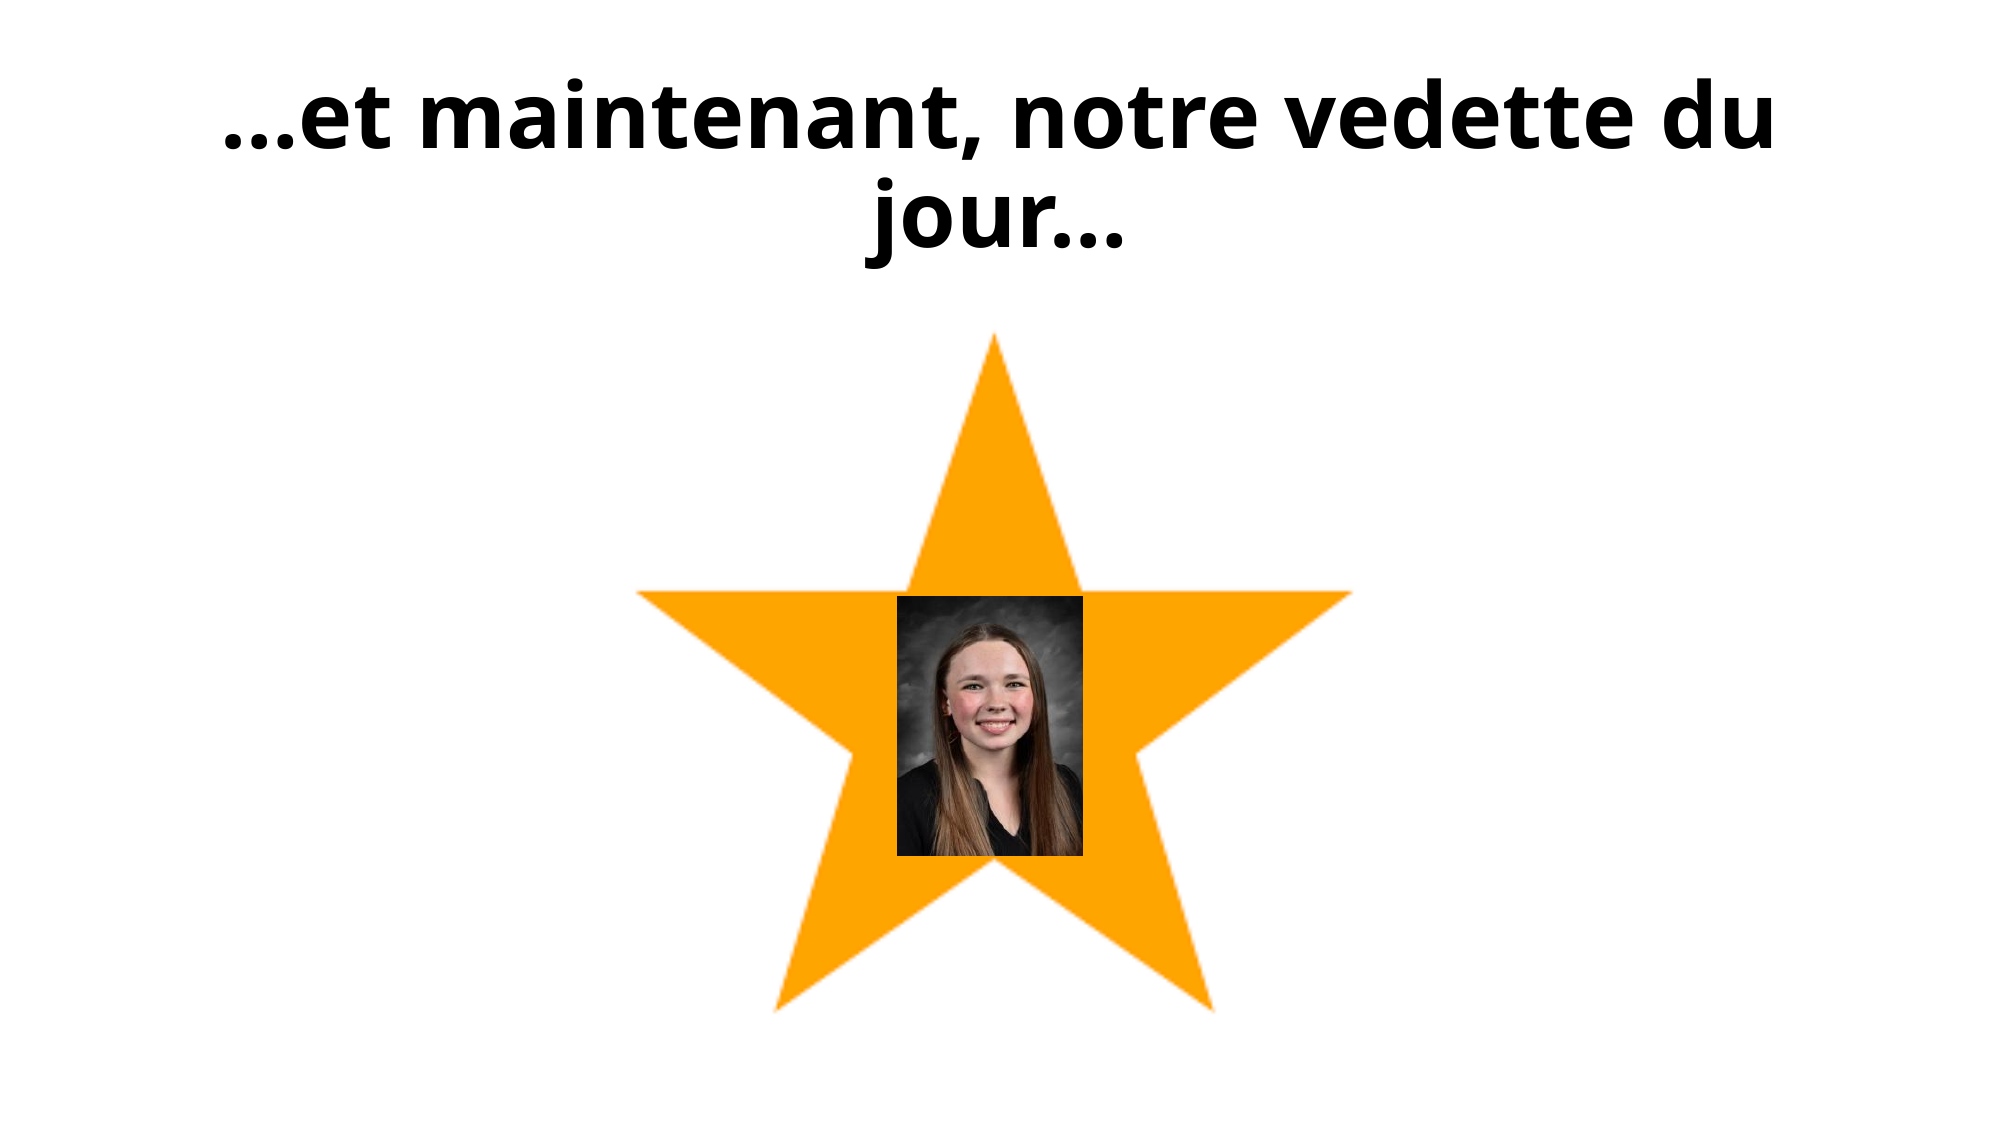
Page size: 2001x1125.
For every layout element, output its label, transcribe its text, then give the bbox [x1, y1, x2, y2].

title …et maintenant, notre vedette du jour… [137, 59, 1863, 278]
picture [897, 596, 1083, 856]
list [593, 308, 1398, 1045]
